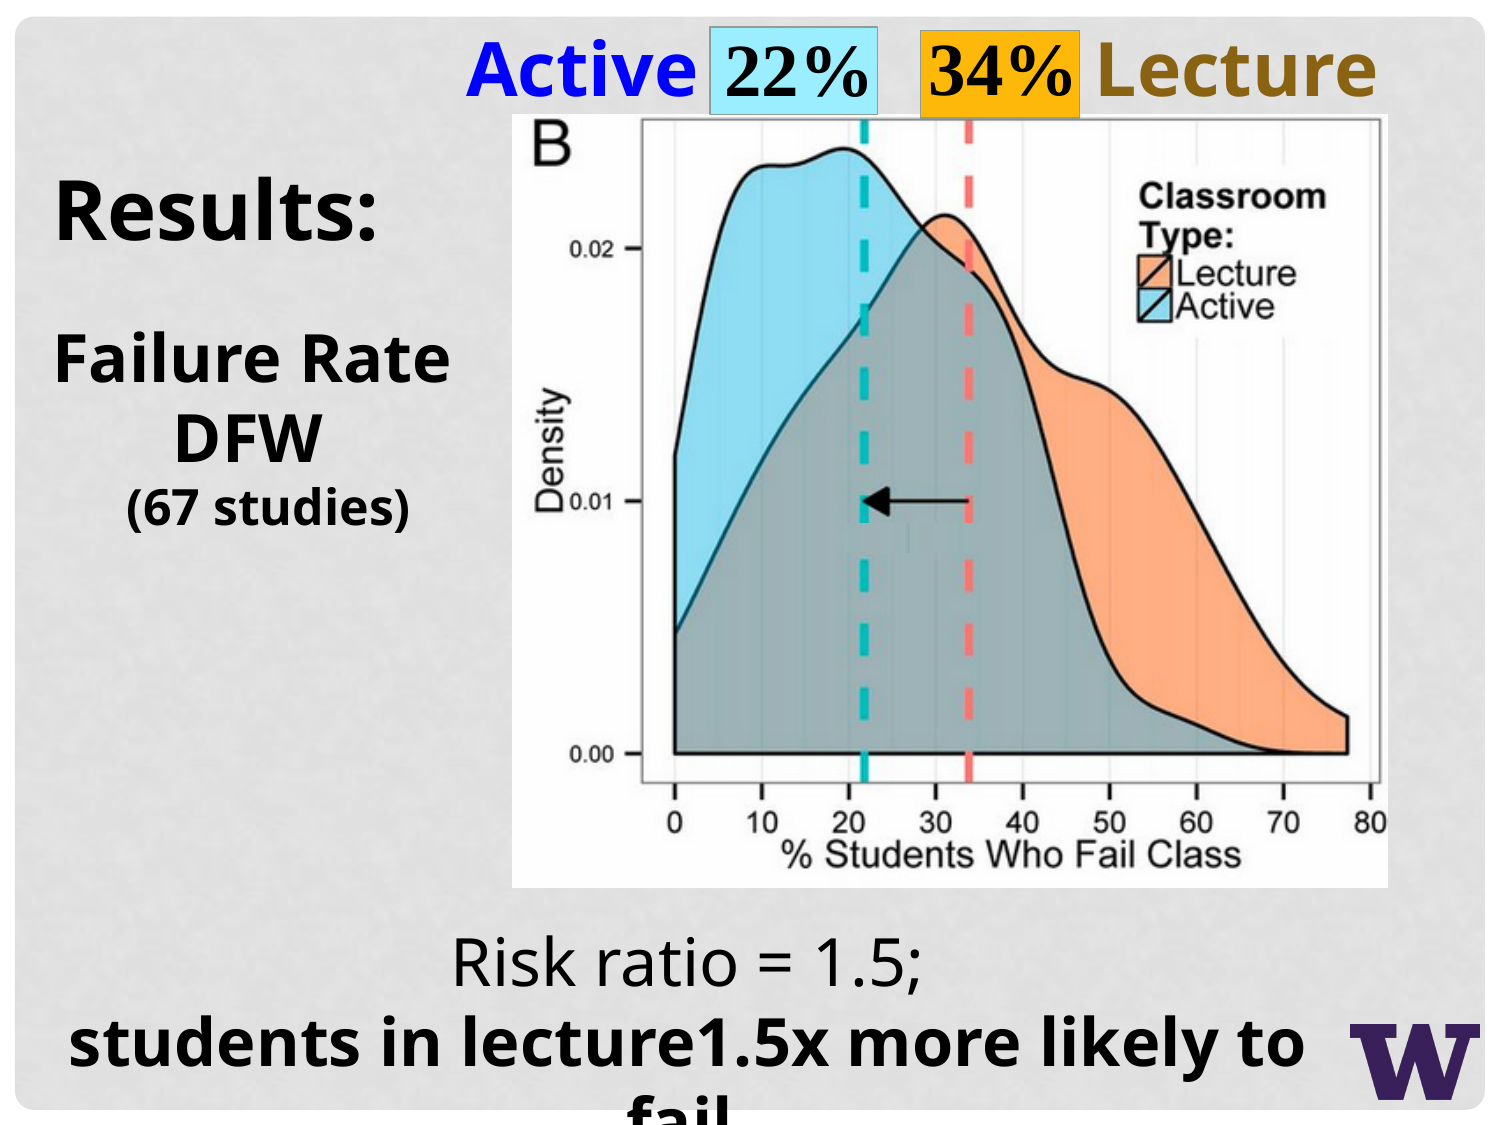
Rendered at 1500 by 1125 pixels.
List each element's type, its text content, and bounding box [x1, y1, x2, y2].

text_box Active [451, 14, 771, 119]
text_box Risk ratio = 1.5; students in lecture1.5x more likely to fail [0, 912, 1372, 1125]
picture [512, 114, 1388, 889]
text_box 22% [771, 14, 897, 114]
text_box Results: Failure Rate DFW (67 studies) [37, 149, 500, 543]
picture [1349, 1024, 1480, 1101]
text_box Lecture [1080, 14, 1456, 120]
text_box 34% [890, 12, 1117, 114]
